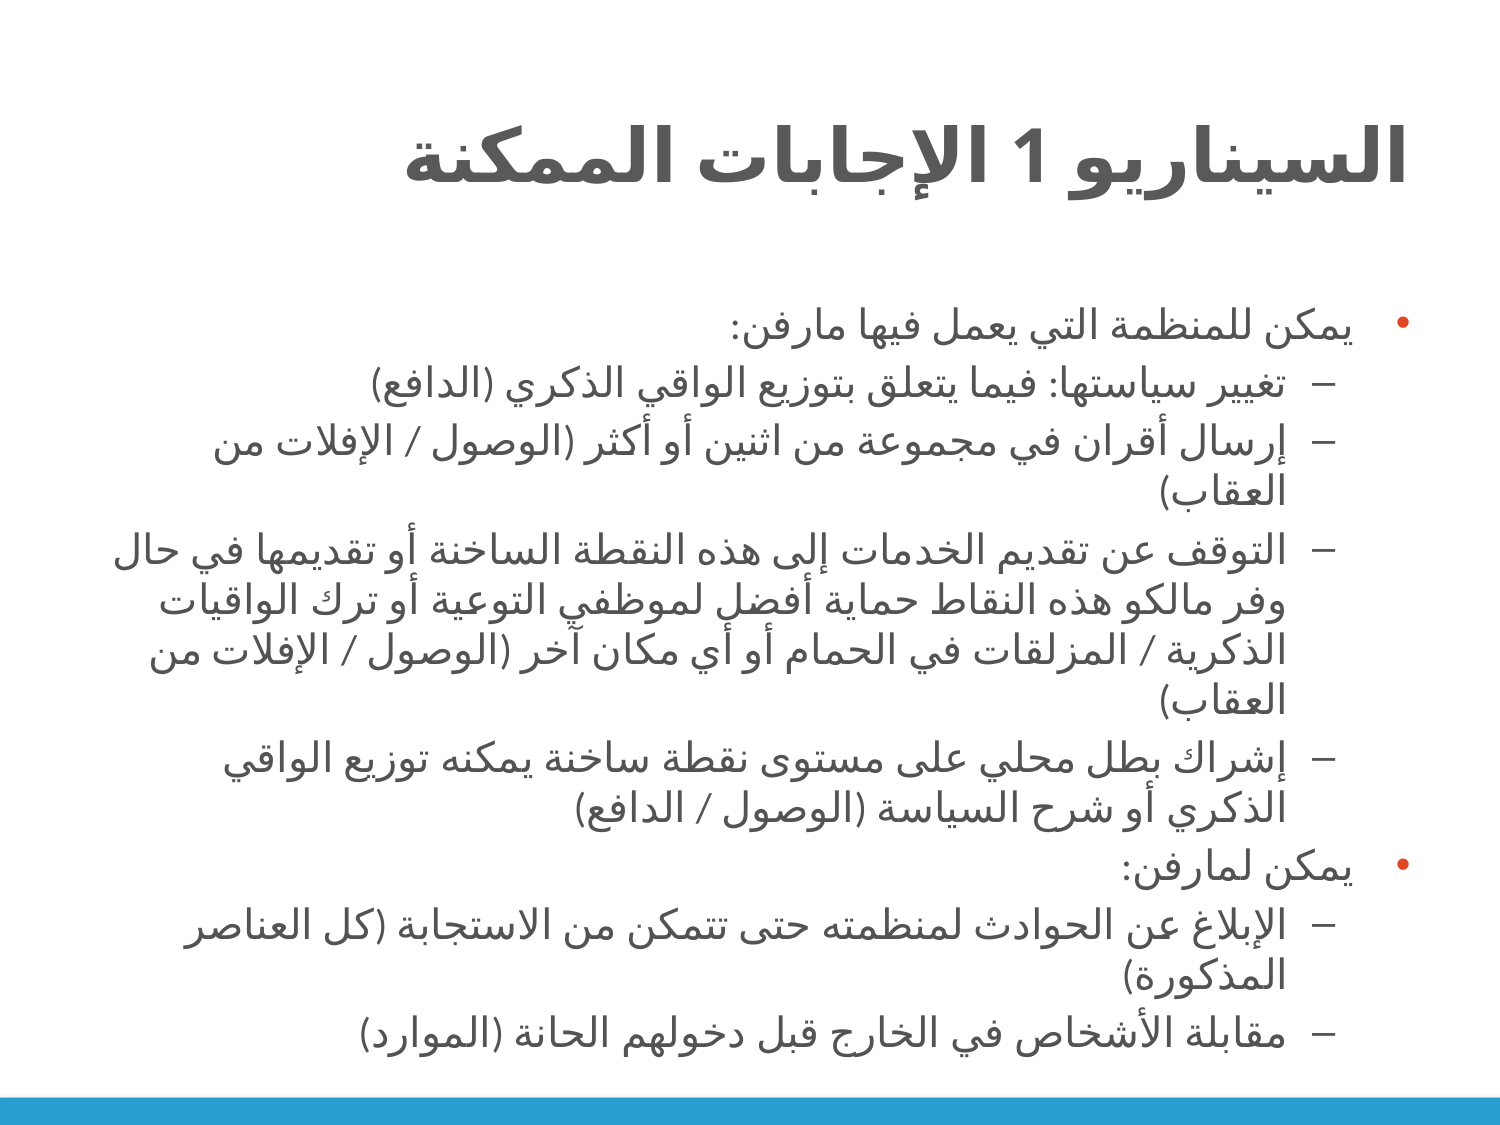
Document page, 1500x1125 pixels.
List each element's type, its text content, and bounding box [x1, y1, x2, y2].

list يمكن للمنظمة التي يعمل فيها مارفن: تغيير سياستها: فيما يتعلق بتوزيع الواقي الذكري (الدافع) إرسال أقران في مجموعة من اثنين أو أكثر (الوصول / الإفلات من العقاب) التوقف عن تقديم الخدمات إلى هذه النقطة الساخنة أو تقديمها في حال وفر مالكو هذه النقاط حماية أفضل لموظفي التوعية أو ترك الواقيات الذكرية / المزلقات في الحمام أو أي مكان آخر (الوصول / الإفلات من العقاب) إشراك بطل محلي على مستوى نقطة ساخنة يمكنه توزيع الواقي الذكري أو شرح السياسة (الوصول / الدافع) يمكن لمارفن: الإبلاغ عن الحوادث لمنظمته حتى تتمكن من الاستجابة (كل العناصر المذكورة) مقابلة الأشخاص في الخارج قبل دخولهم الحانة (الموارد) [76, 290, 1425, 976]
title السيناريو 1 الإجابات الممكنة [76, 73, 1425, 233]
